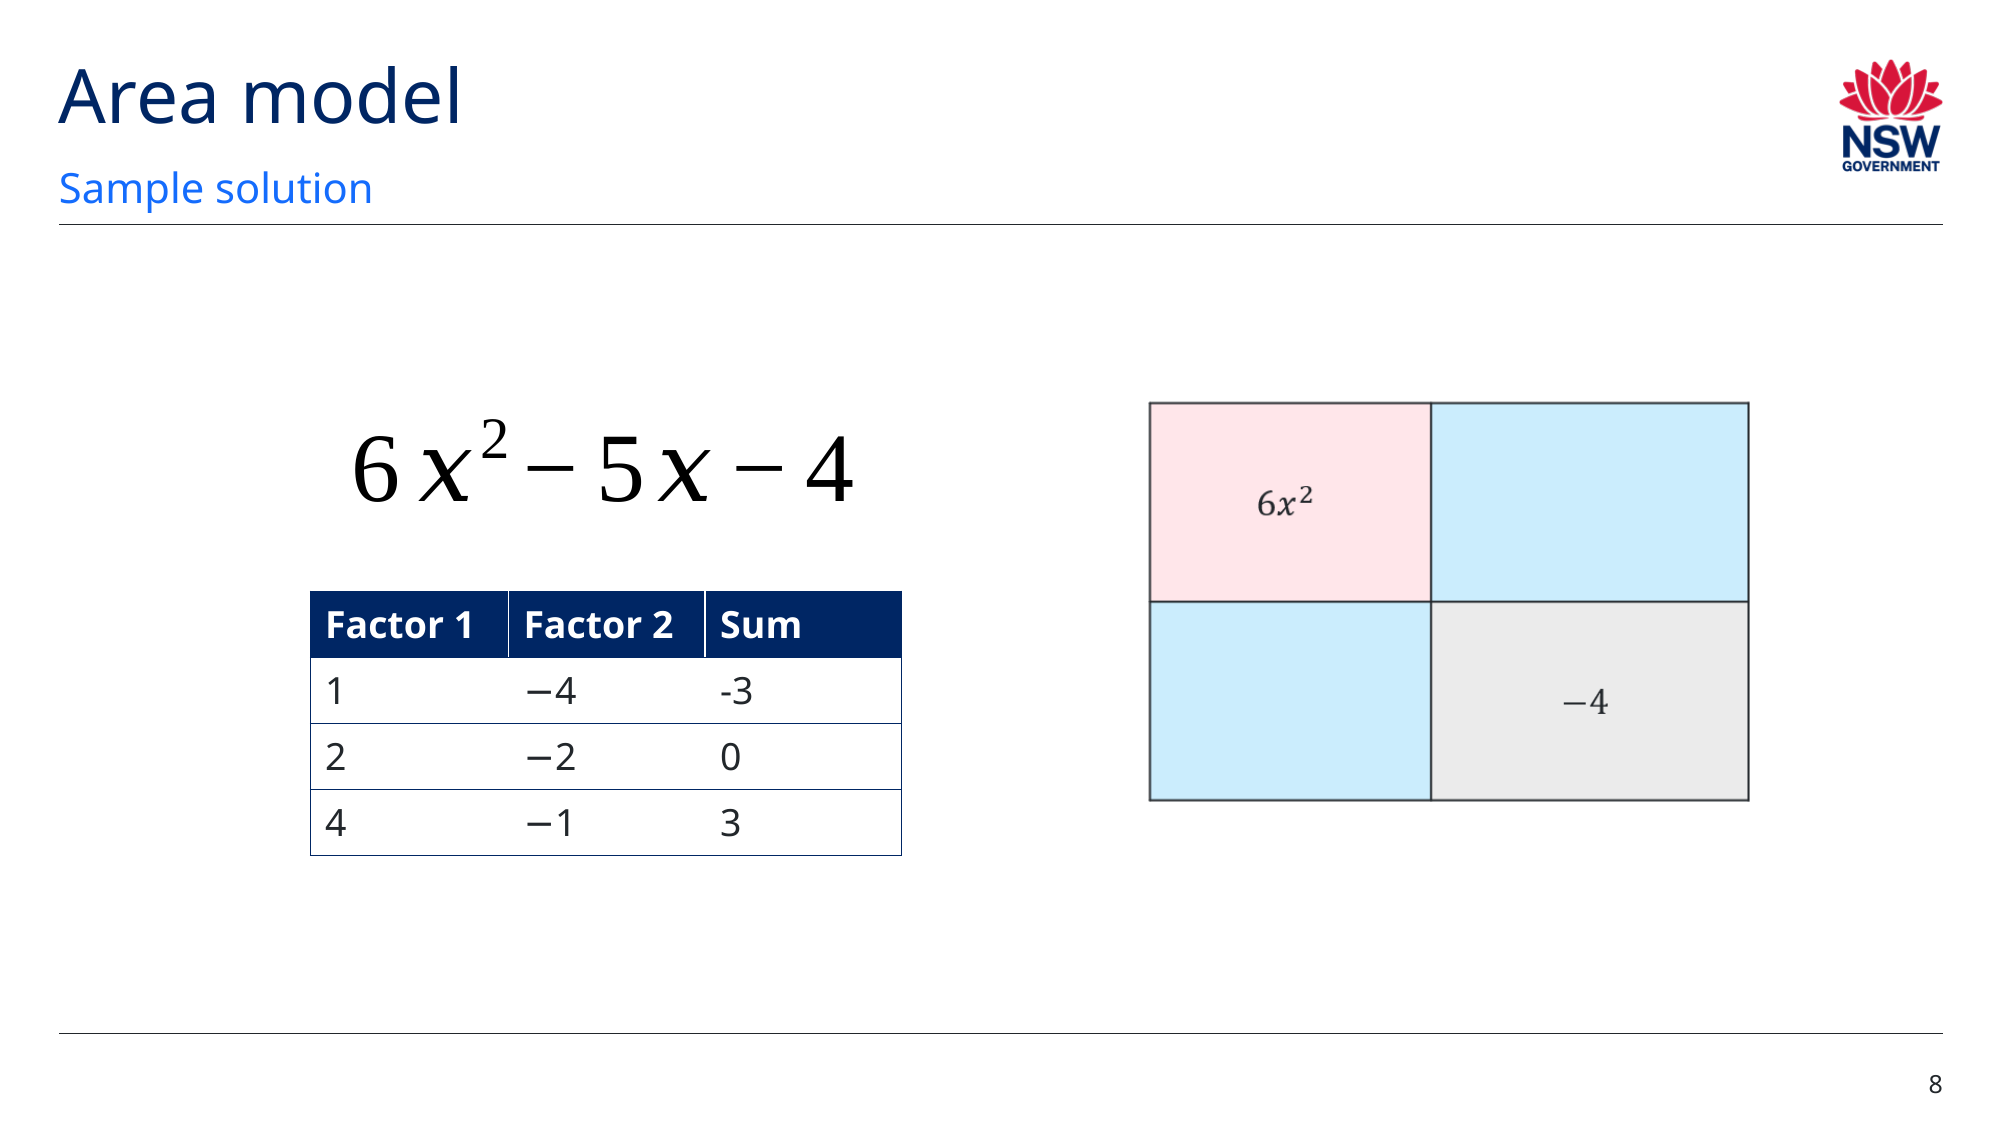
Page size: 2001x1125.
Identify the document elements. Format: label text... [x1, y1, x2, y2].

table_cell 0 [706, 724, 901, 789]
slide_number 8 [1824, 1068, 1943, 1099]
list Sample solution [59, 161, 1713, 212]
picture [1138, 390, 1759, 808]
title Area model [59, 59, 1713, 149]
table_header Factor 1​ [311, 592, 508, 657]
table_header Sum​ [706, 592, 901, 657]
picture [1839, 59, 1943, 172]
table_cell −1 [509, 790, 704, 855]
table_header Factor 2​ [509, 592, 704, 657]
table_cell −4​ [509, 658, 704, 723]
table_cell 4​ [311, 790, 508, 855]
table_cell 2​ [311, 724, 508, 789]
table_cell 1​ [311, 658, 508, 723]
table_cell −2 [509, 724, 704, 789]
table_cell 3 [706, 790, 901, 855]
table_cell -3 [706, 658, 901, 723]
